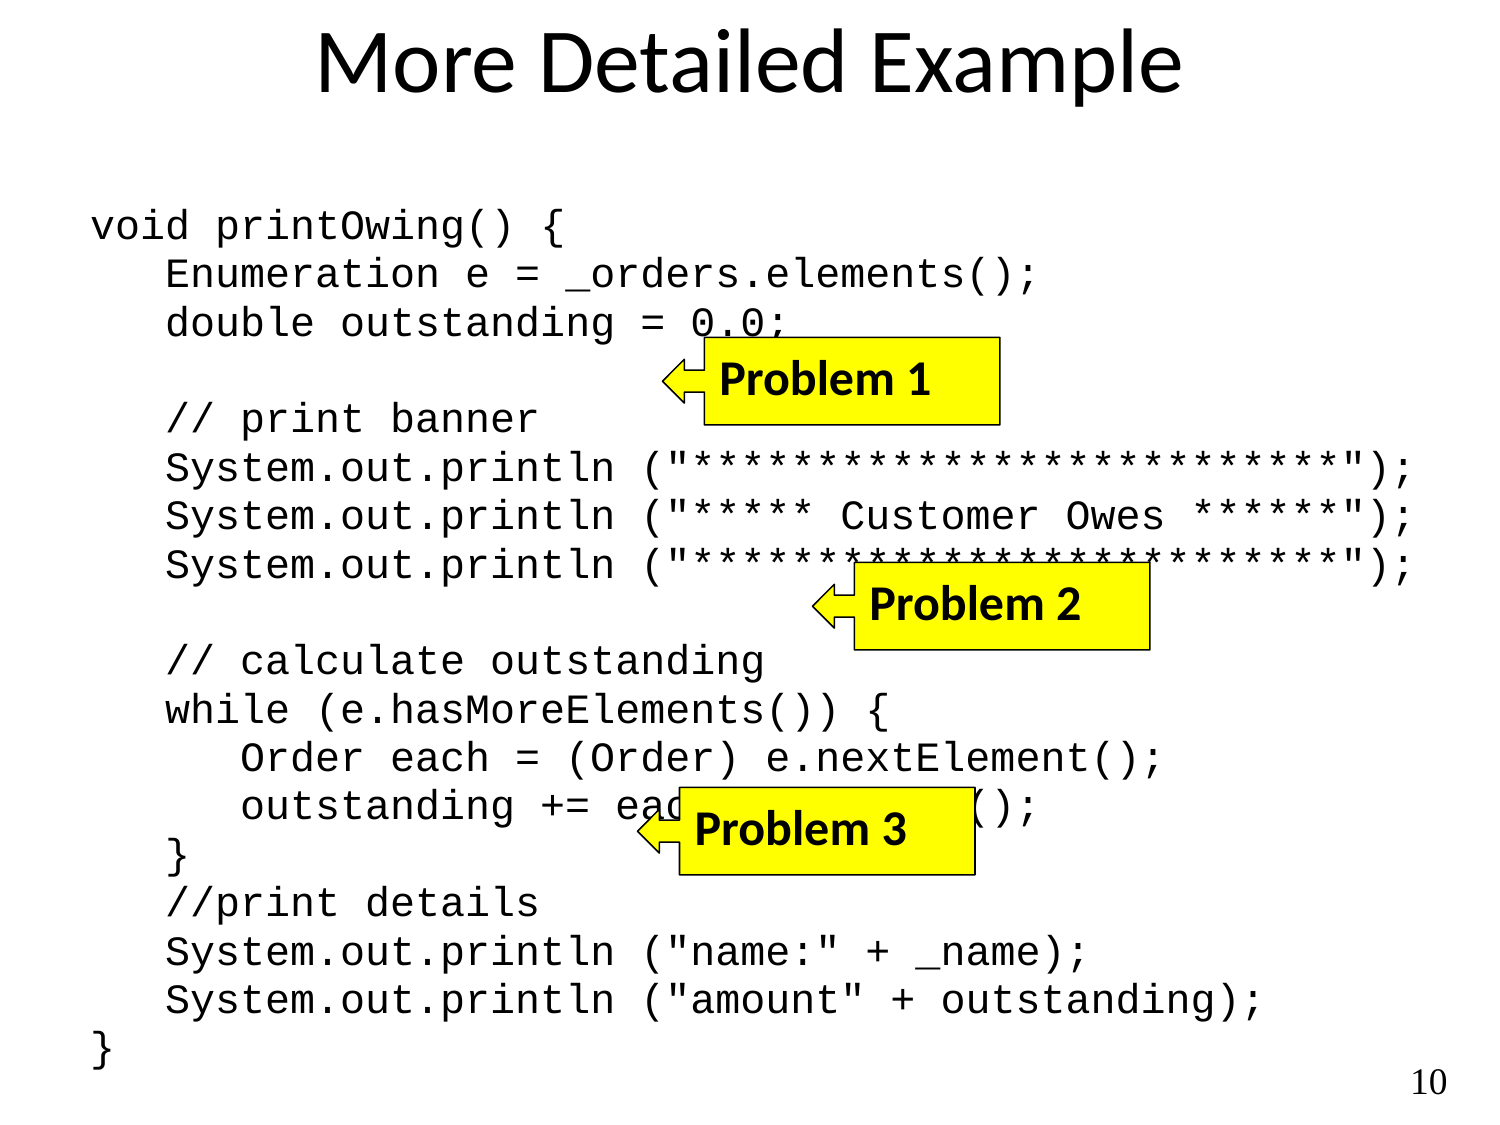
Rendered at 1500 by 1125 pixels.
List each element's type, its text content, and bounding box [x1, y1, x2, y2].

title More Detailed Example [75, 0, 1425, 150]
text_box Problem 3 [637, 787, 976, 875]
list void printOwing() { Enumeration e = _orders.elements(); double outstanding = 0.0; // print banner System.out.println ("**************************"); System.out.println ("***** Customer Owes ******"); System.out.println ("**************************"); // calculate outstanding while (e.hasMoreElements()) { Order each = (Order) e.nextElement(); outstanding += each.getAmount(); } //print details System.out.println ("name:" + _name); System.out.println ("amount" + outstanding); } [75, 200, 1463, 1100]
text_box Problem 2 [812, 562, 1150, 650]
text_box Problem 1 [662, 337, 1000, 425]
